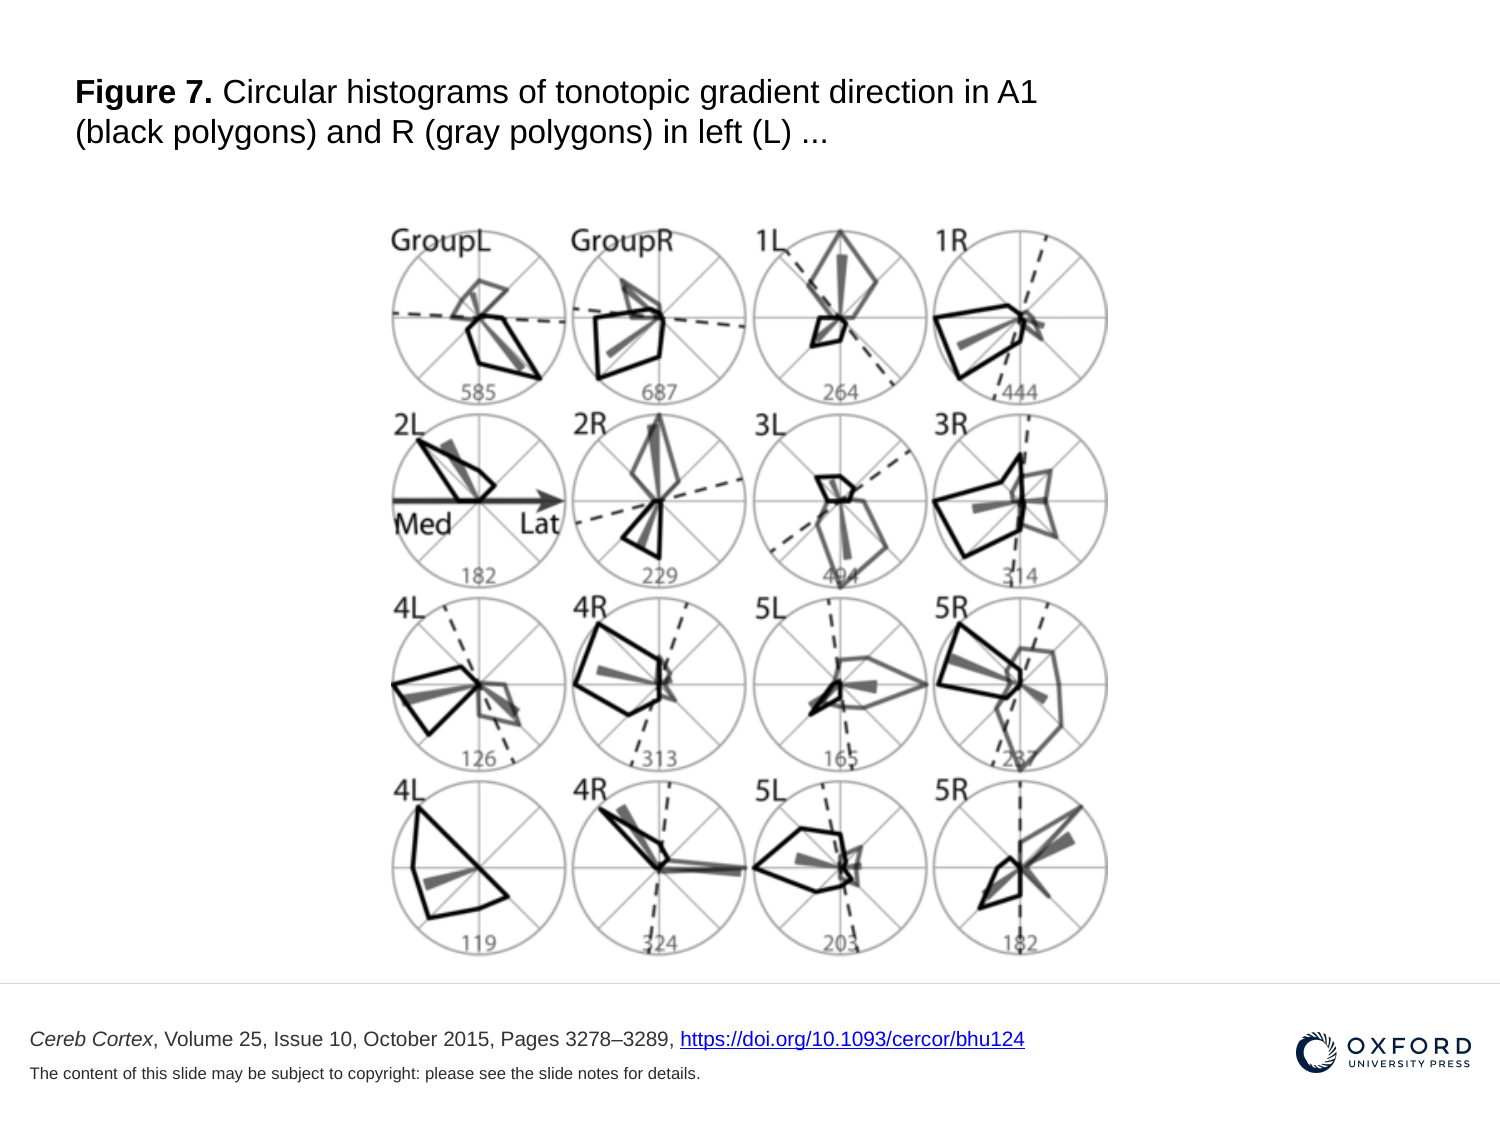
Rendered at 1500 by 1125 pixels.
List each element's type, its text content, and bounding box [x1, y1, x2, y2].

picture [1296, 1032, 1471, 1073]
footer Cereb Cortex, Volume 25, Issue 10, October 2015, Pages 3278–3289, https://doi.org/10.1093/cercor/bhu124 The content of this slide may be subject to copyright: please see the slide notes for details. [0, 983, 1260, 1125]
title Figure 7. Circular histograms of tonotopic gradient direction in A1 (black polygons) and R (gray polygons) in left (L) ... [75, 69, 1078, 171]
picture [391, 224, 1108, 957]
